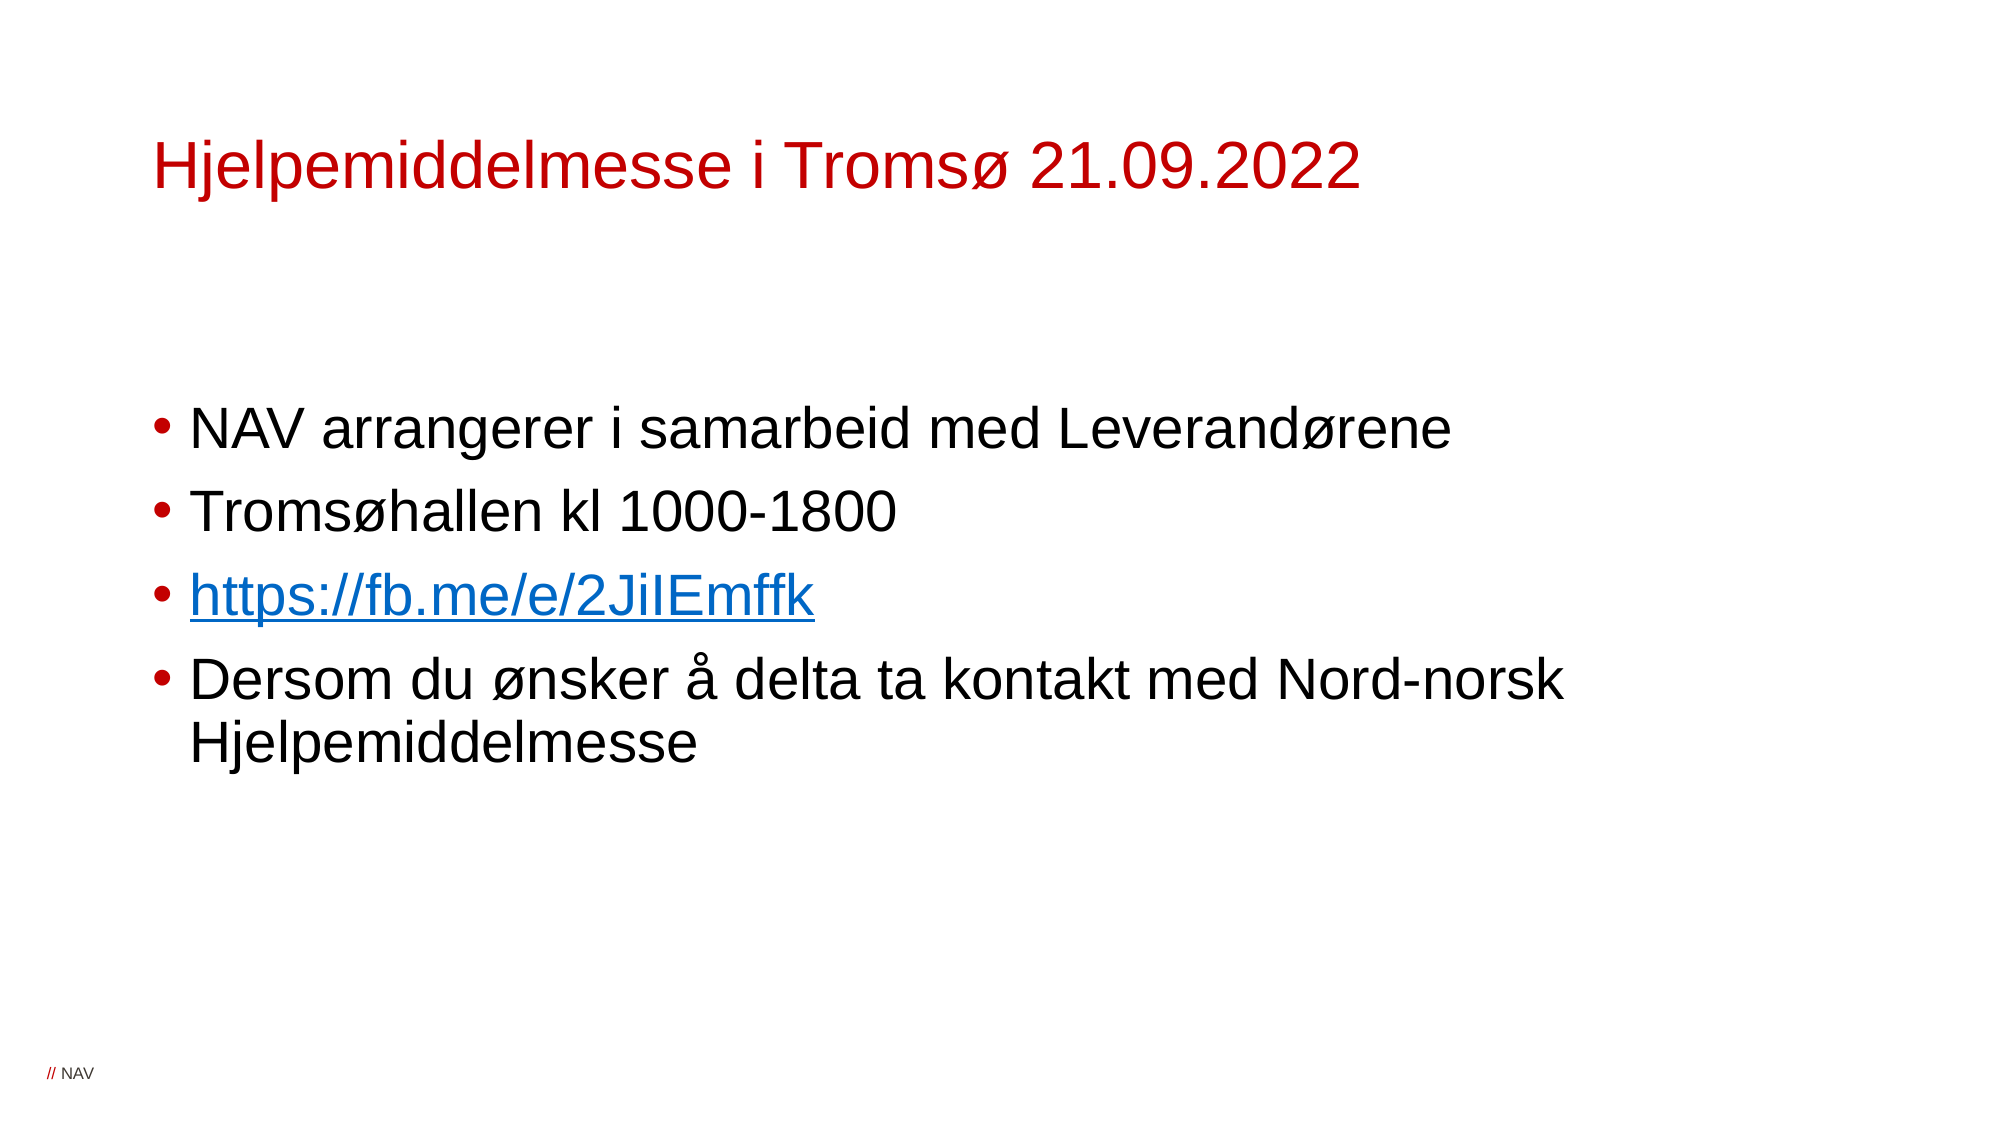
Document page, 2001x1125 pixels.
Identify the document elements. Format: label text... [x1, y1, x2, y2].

list NAV arrangerer i samarbeid med Leverandørene Tromsøhallen kl 1000-1800 https://fb.me/e/2JiIEmffk Dersom du ønsker å delta ta kontakt med Nord-norsk Hjelpemiddelmesse [137, 299, 1863, 1014]
title Hjelpemiddelmesse i Tromsø 21.09.2022 [137, 79, 1863, 255]
